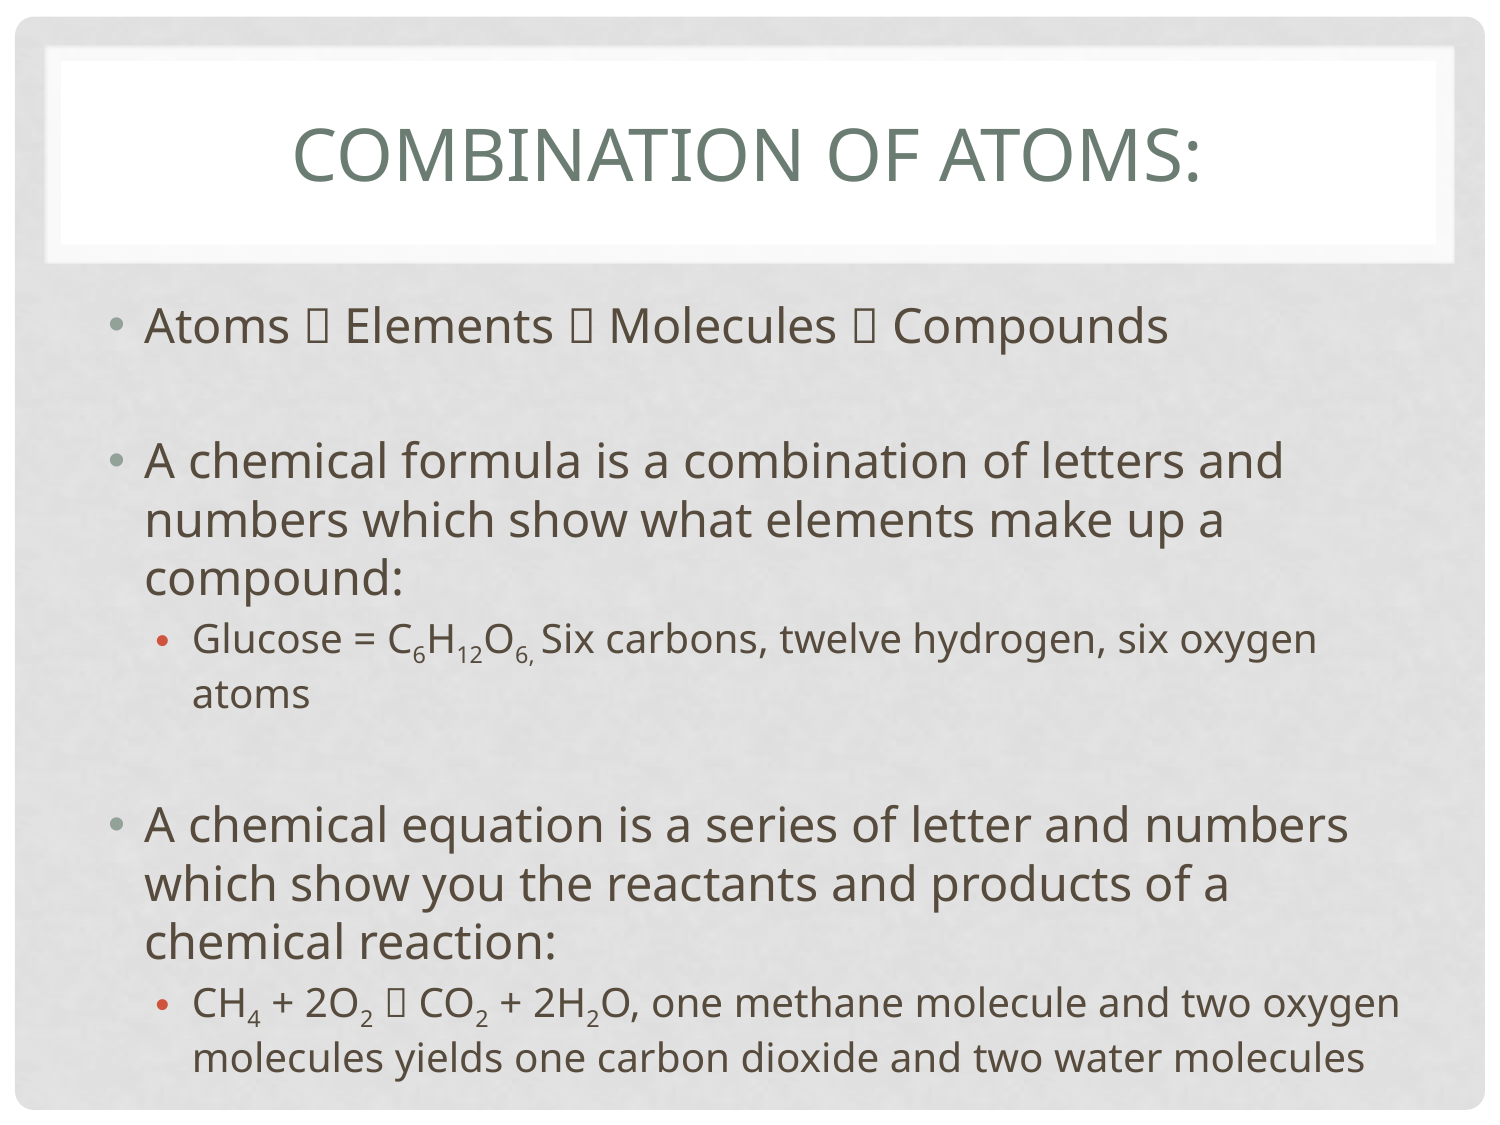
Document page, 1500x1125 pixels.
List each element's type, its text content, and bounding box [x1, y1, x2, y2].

title Combination of Atoms: [69, 66, 1425, 238]
list Atoms  Elements  Molecules  Compounds A chemical formula is a combination of letters and numbers which show what elements make up a compound: Glucose = C6H12O6, Six carbons, twelve hydrogen, six oxygen atoms A chemical equation is a series of letter and numbers which show you the reactants and products of a chemical reaction: CH4 + 2O2  CO2 + 2H2O, one methane molecule and two oxygen molecules yields one carbon dioxide and two water molecules [75, 287, 1425, 1100]
